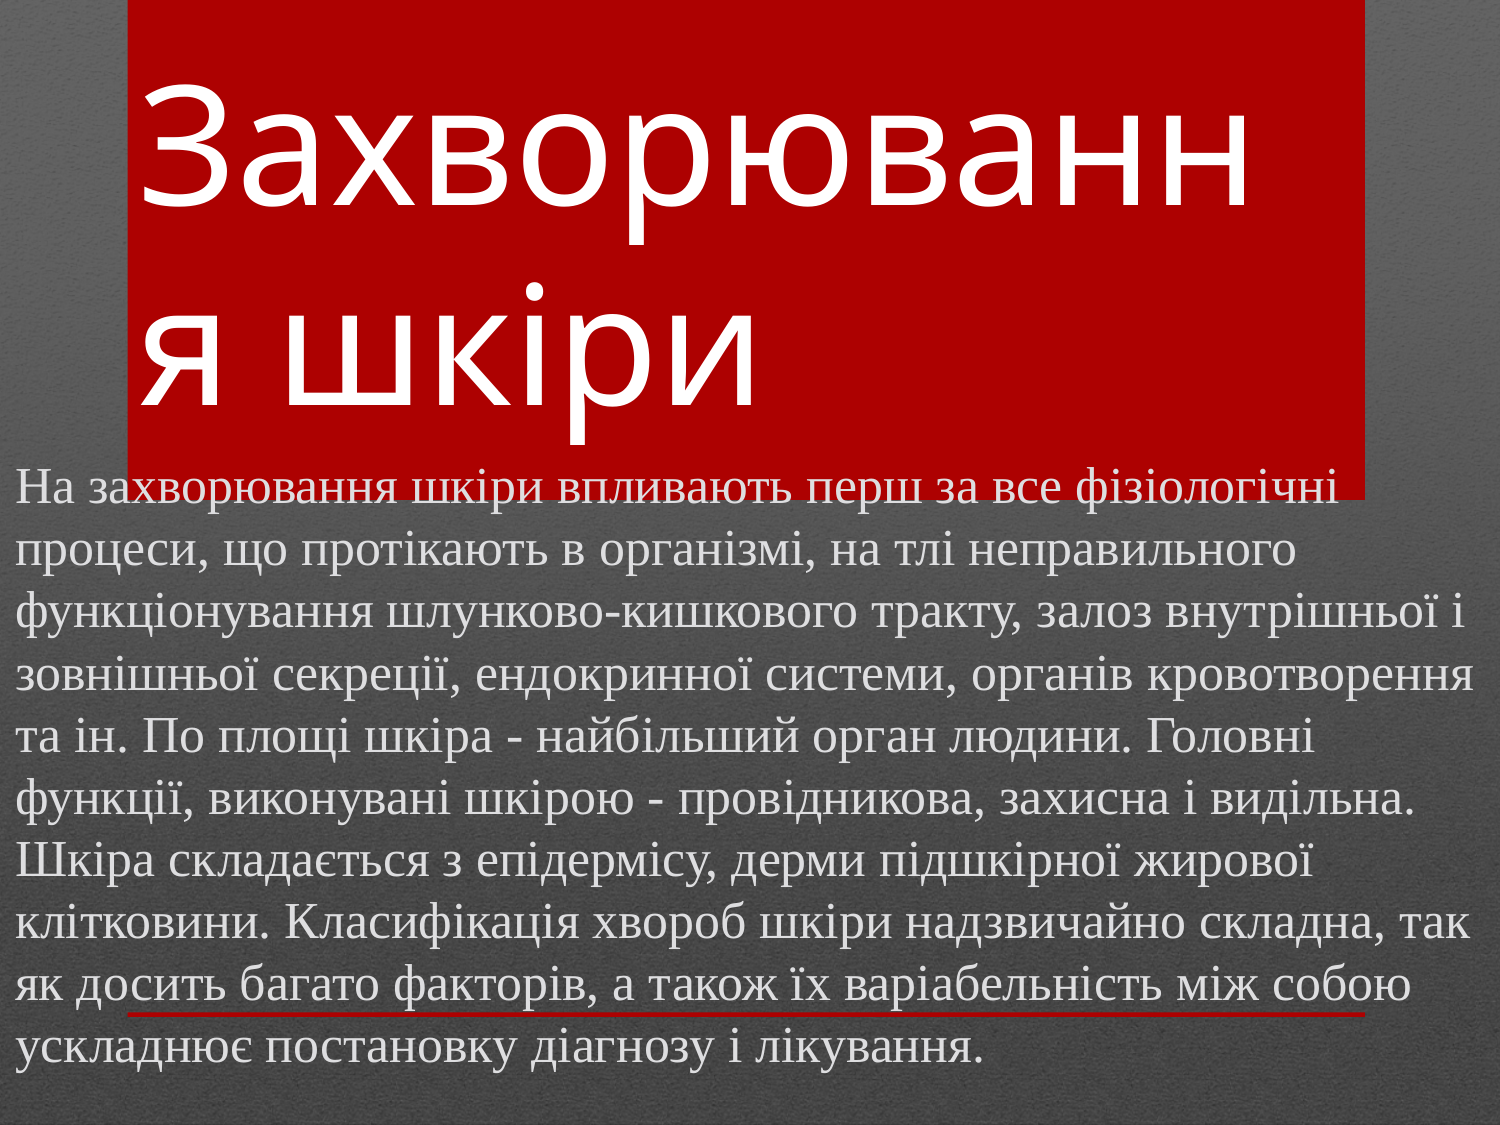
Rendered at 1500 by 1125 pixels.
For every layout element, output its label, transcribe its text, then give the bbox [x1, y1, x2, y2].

subtitle На захворювання шкіри впливають перш за все фізіологічні процеси, що протікають в організмі, на тлі неправильного функціонування шлунково-кишкового тракту, залоз внутрішньої і зовнішньої секреції, ендокринної системи, органів кровотворення та ін. По площі шкіра - найбільший орган людини. Головні функції, виконувані шкірою - провідникова, захисна і видільна. Шкіра складається з епідермісу, дерми підшкірної жирової клітковини. Класифікація хвороб шкіри надзвичайно складна, так як досить багато факторів, а також їх варіабельність між собою ускладнює постановку діагнозу і лікування. [0, 444, 1500, 1125]
title Захворювання шкіри [123, 196, 1362, 444]
